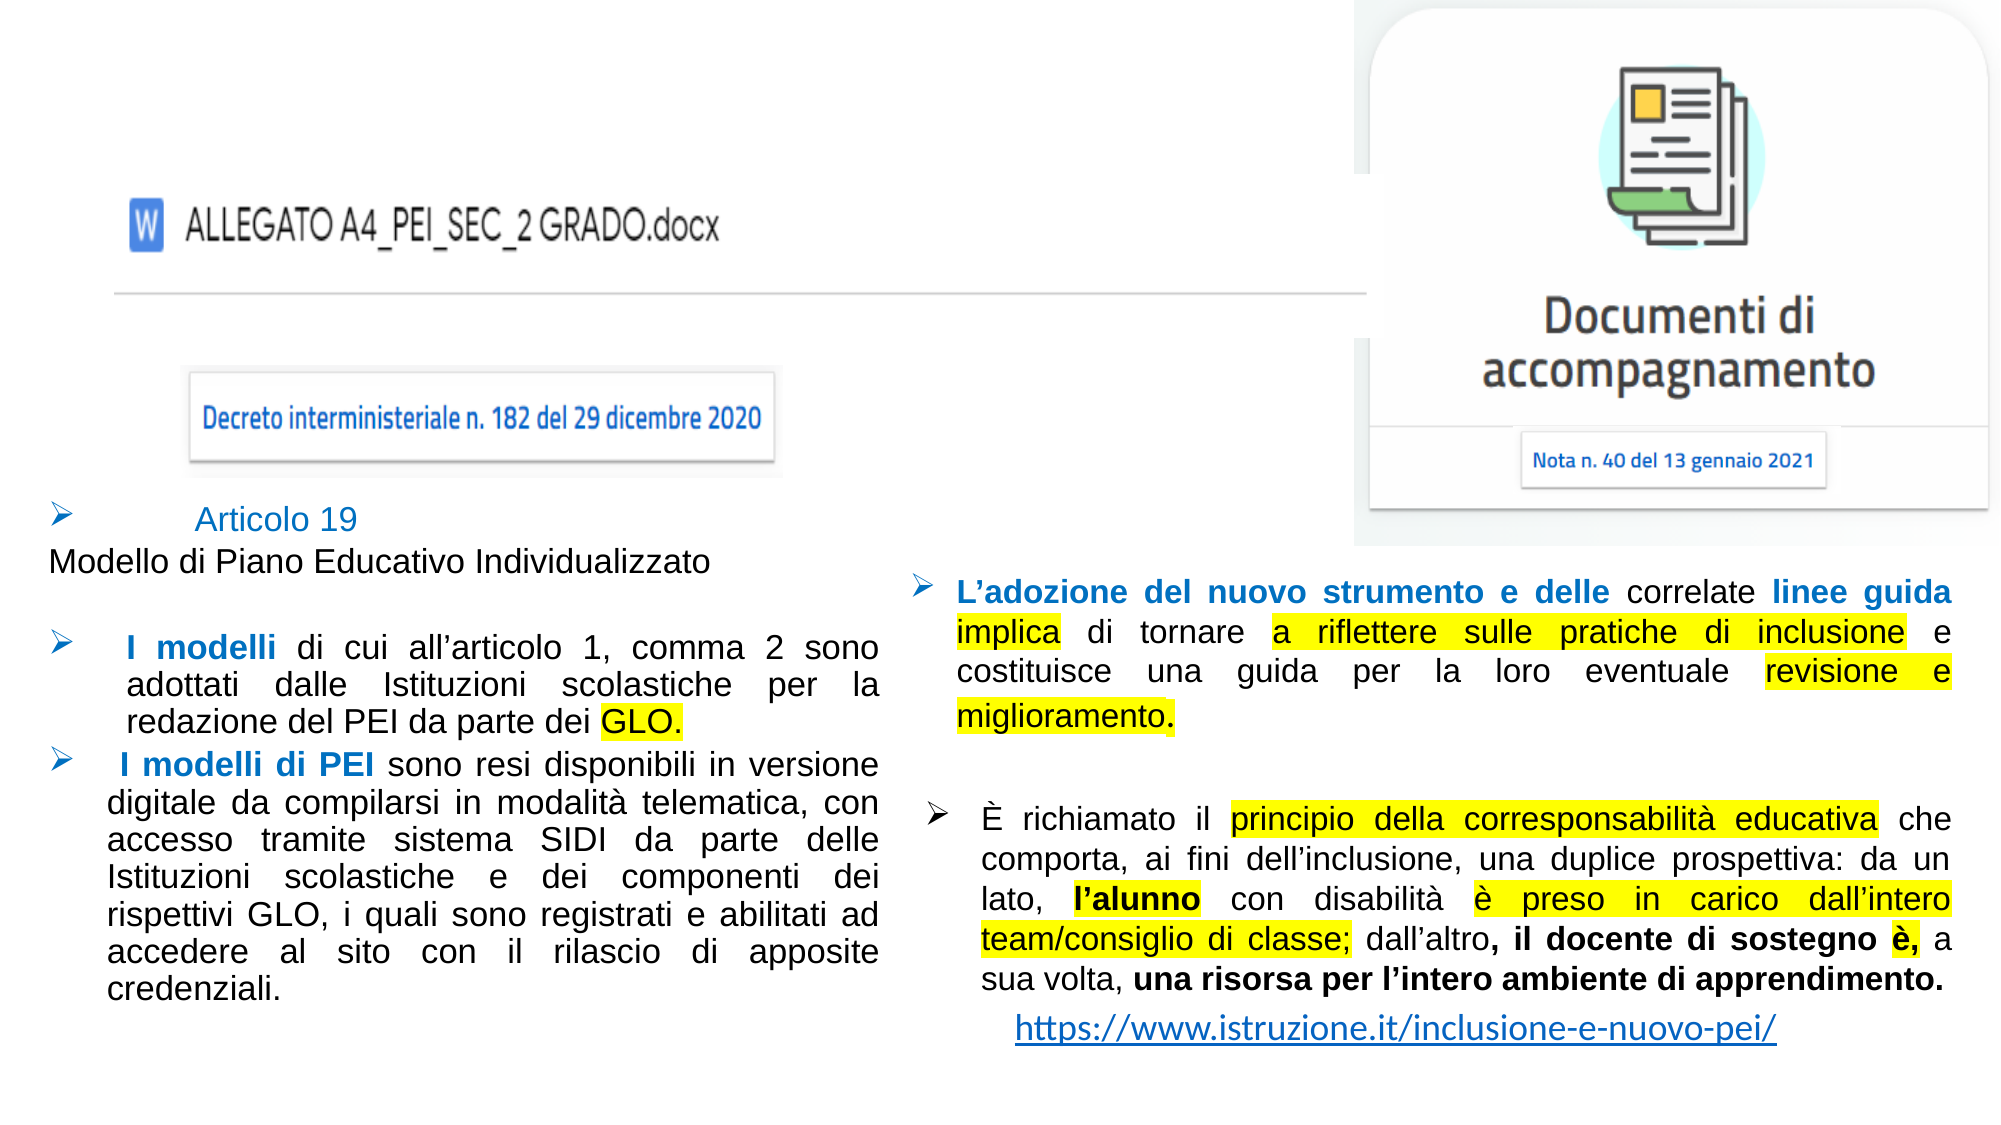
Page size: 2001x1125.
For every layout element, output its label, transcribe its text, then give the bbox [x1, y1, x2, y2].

text_box È richiamato il principio della corresponsabilità educativa che comporta, ai fini dell’inclusione, una duplice prospettiva: da un lato, l’alunno con disabilità è preso in carico dall’intero team/consiglio di classe; dall’altro, il docente di sostegno è, a sua volta, una risorsa per l’intero ambiente di apprendimento. [909, 789, 1967, 1005]
list Articolo 19 Modello di Piano Educativo Individualizzato I modelli di cui all’articolo 1, comma 2 sono adottati dalle Istituzioni scolastiche per la redazione del PEI da parte dei GLO. I modelli di PEI sono resi disponibili in versione digitale da compilarsi in modalità telematica, con accesso tramite sistema SIDI da parte delle Istituzioni scolastiche e dei componenti dei rispettivi GLO, i quali sono registrati e abilitati ad accedere al sito con il rilascio di apposite credenziali. [33, 361, 895, 1031]
text_box https://www.istruzione.it/inclusione-e-nuovo-pei/ [999, 995, 2000, 1056]
picture [1513, 426, 1842, 494]
text_box L’adozione del nuovo strumento e delle correlate linee guida implica di tornare a riflettere sulle pratiche di inclusione e costituisce una guida per la loro eventuale revisione e miglioramento. [894, 562, 1967, 742]
picture [114, 174, 1384, 338]
picture [179, 365, 783, 478]
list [1354, 0, 2000, 546]
